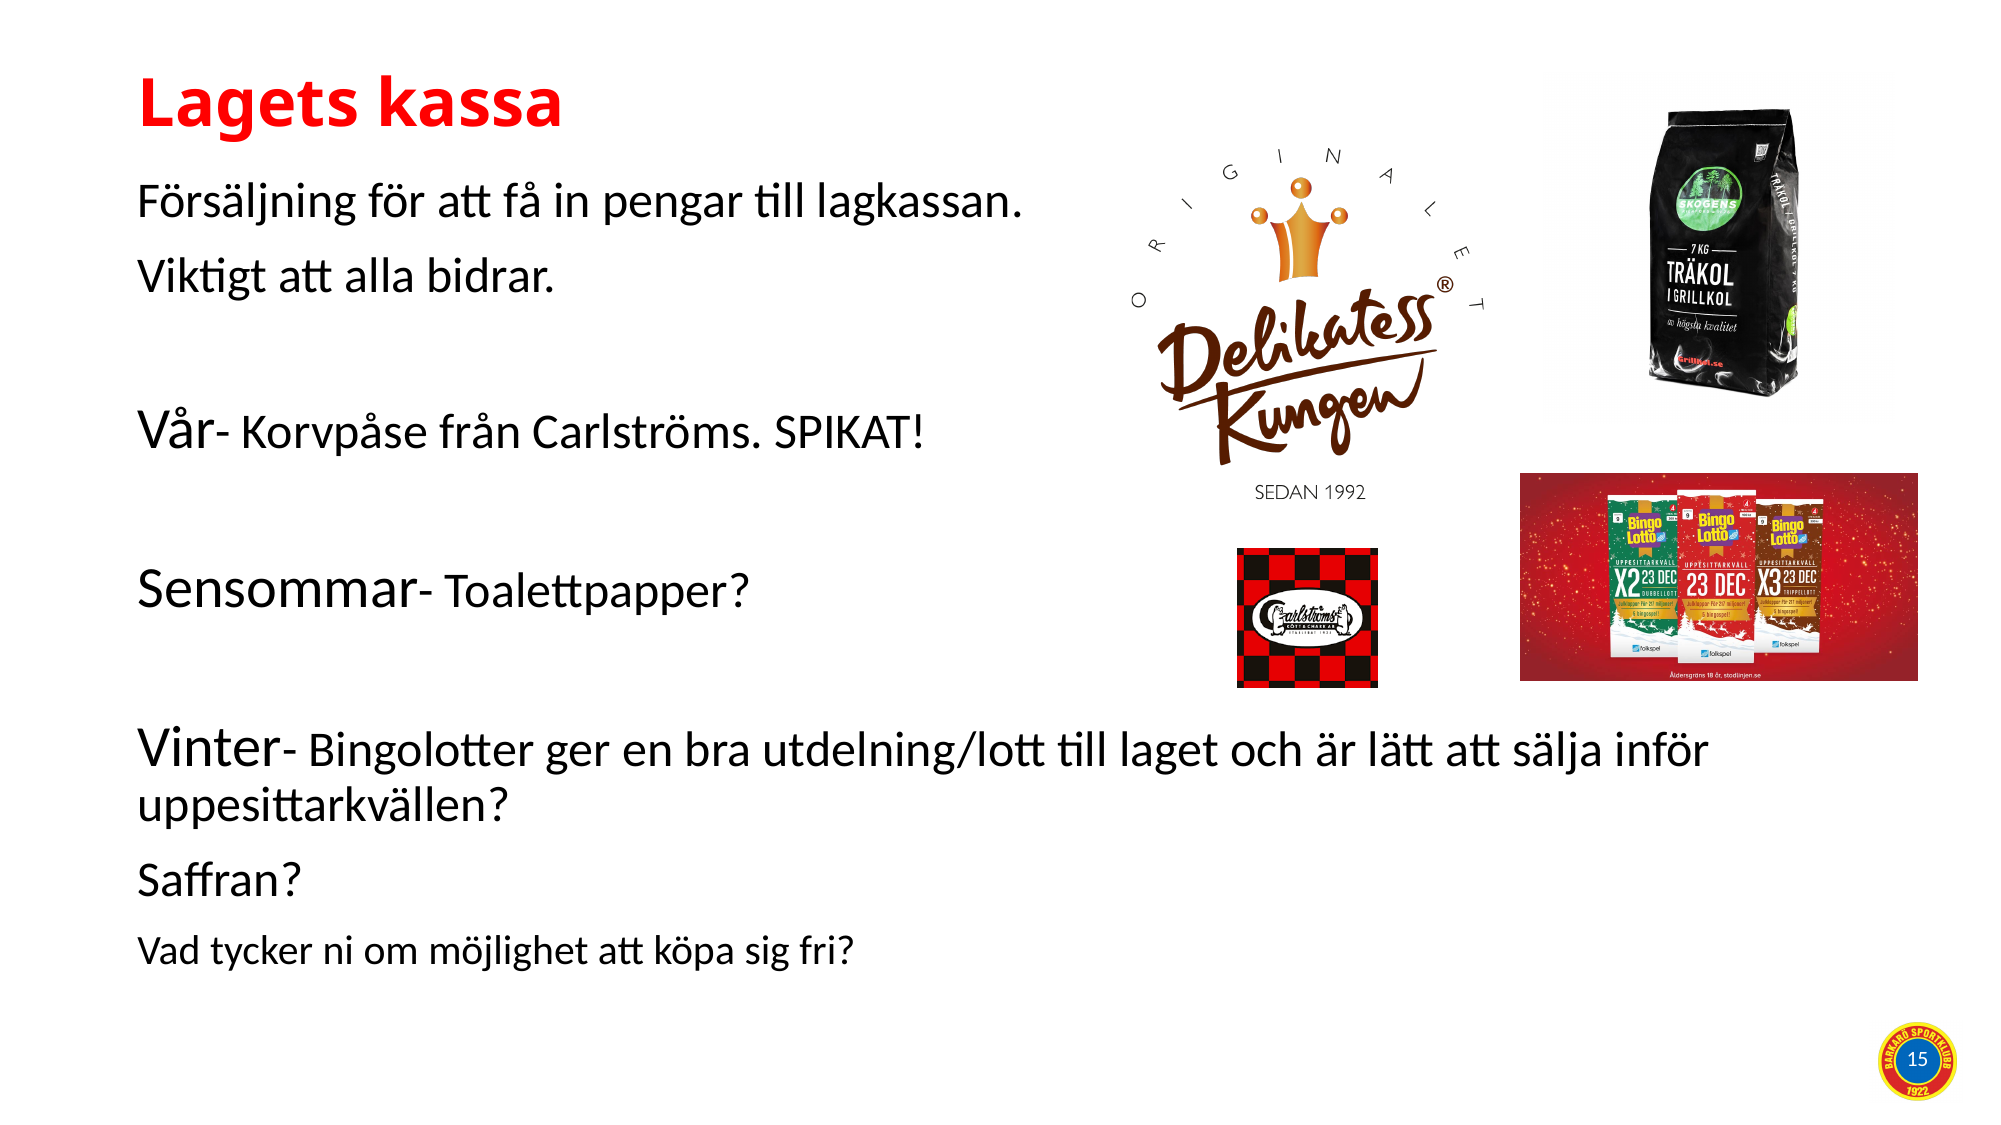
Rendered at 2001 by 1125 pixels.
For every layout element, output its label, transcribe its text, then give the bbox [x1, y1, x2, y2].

picture [1124, 140, 1491, 507]
picture [1237, 548, 1378, 689]
picture [1520, 473, 1918, 681]
list Försäljning för att få in pengar till lagkassan. Viktigt att alla bidrar. Vår- Korvpåse från Carlströms. SPIKAT! Sensommar- Toalettpapper? Vinter- Bingolotter ger en bra utdelning/lott till laget och är lätt att sälja inför uppesittarkvällen? Saffran? Vad tycker ni om möjlighet att köpa sig fri? [137, 165, 1863, 1014]
title Lagets kassa [137, 59, 1863, 165]
picture [1869, 1020, 1963, 1103]
picture [1543, 72, 1895, 424]
